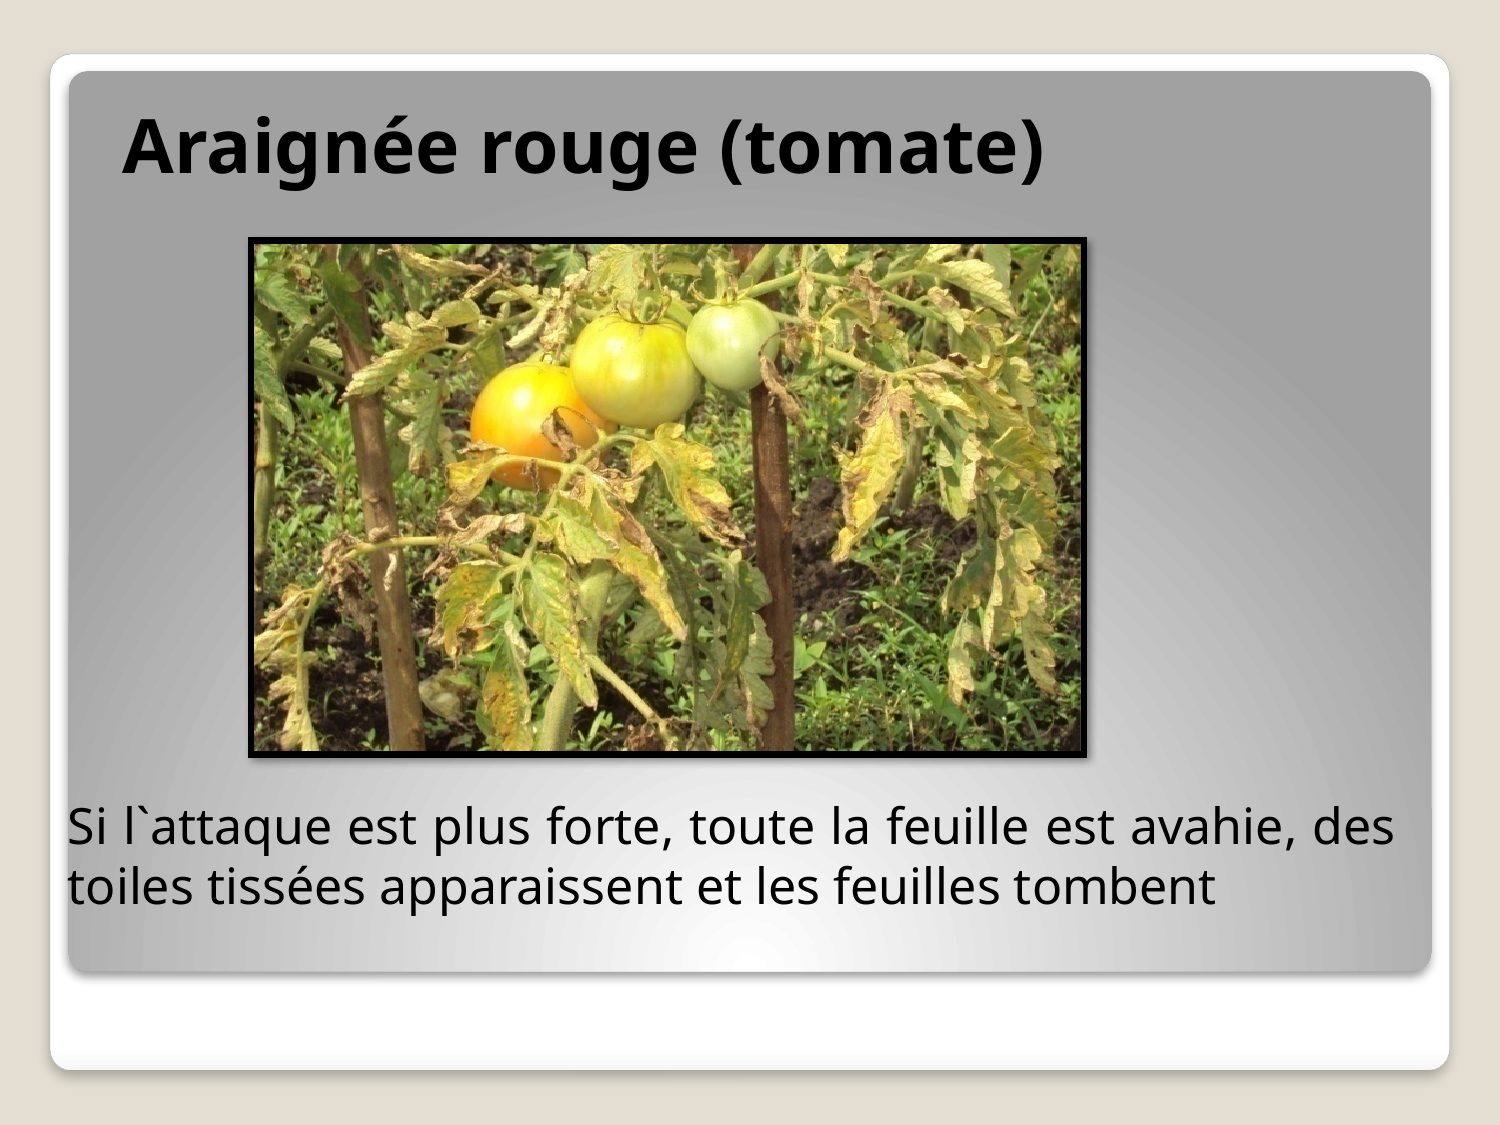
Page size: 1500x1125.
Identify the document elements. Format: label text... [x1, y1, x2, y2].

title Araignée rouge (tomate) [88, 66, 1431, 197]
text_box Si l`attaque est plus forte, toute la feuille est avahie, des toiles tissées apparaissent et les feuilles tombent [53, 786, 1412, 922]
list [253, 243, 1081, 752]
